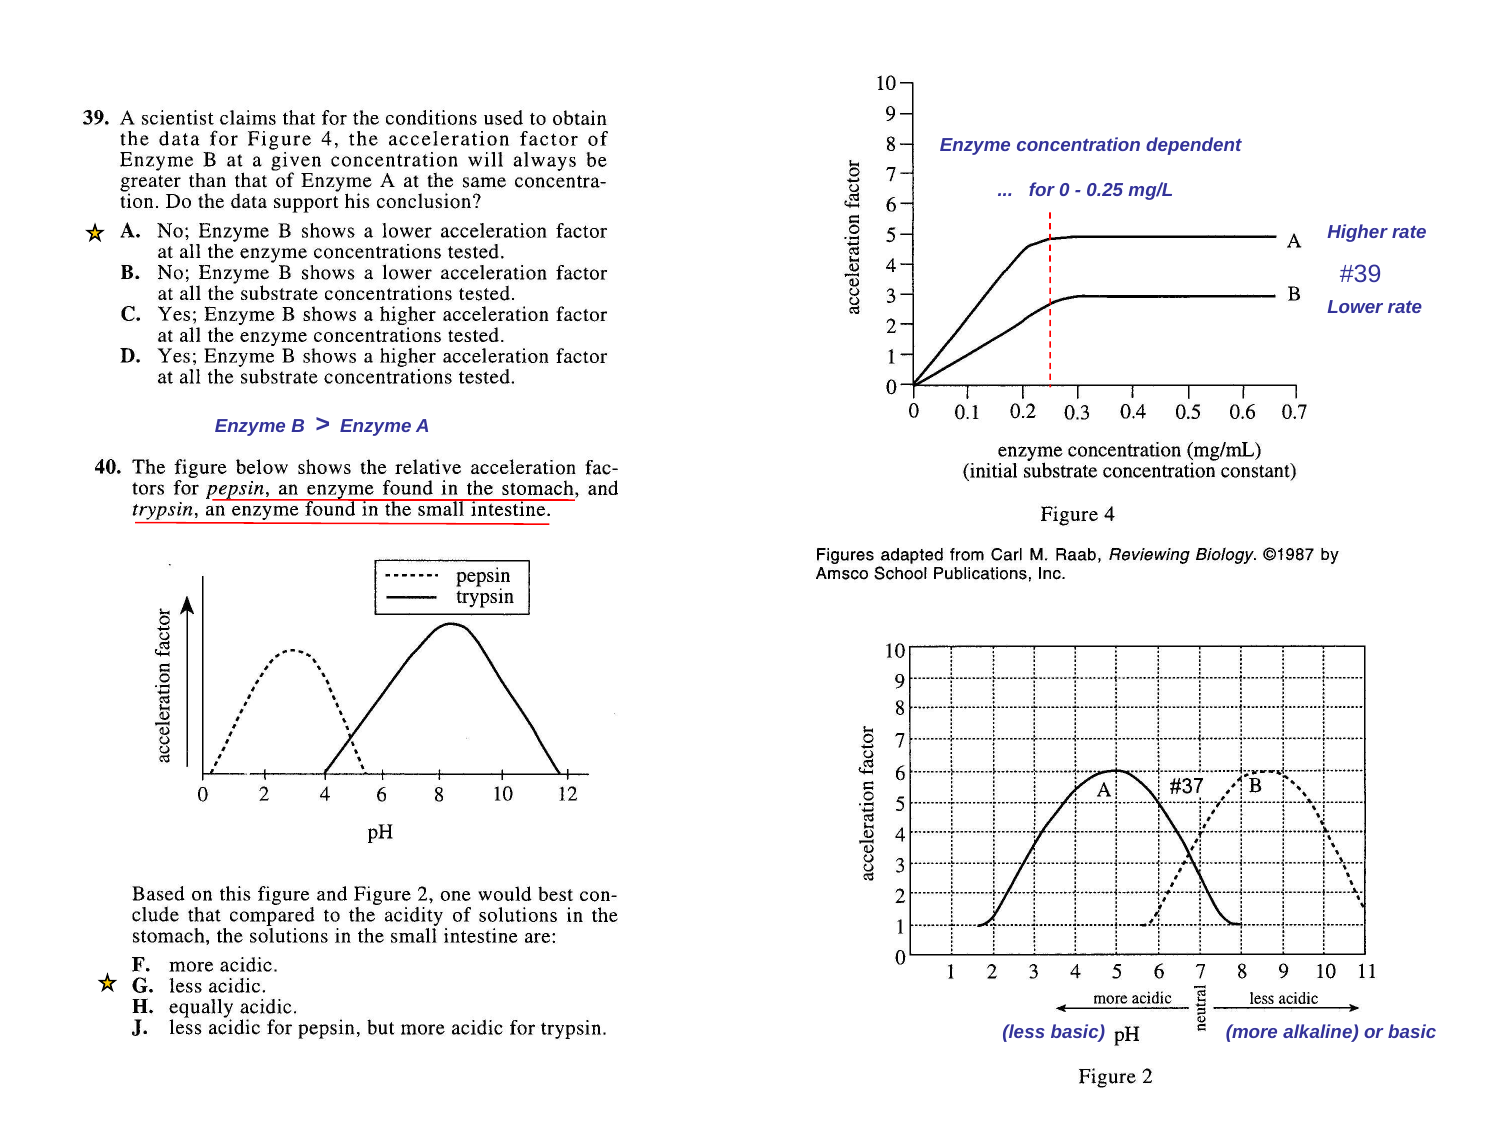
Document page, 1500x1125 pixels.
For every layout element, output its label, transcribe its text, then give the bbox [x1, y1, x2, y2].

picture [74, 99, 626, 413]
text_box (less basic) (more alkaline) or basic [1404, 1012, 1500, 1050]
picture [799, 62, 1363, 601]
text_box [134, 499, 576, 525]
text_box Enzyme B > Enzyme A [200, 422, 550, 445]
picture [87, 449, 638, 1063]
text_box Higher rate [1366, 212, 1450, 250]
text_box #39 [1366, 250, 1397, 287]
picture [837, 628, 1401, 1101]
text_box Lower rate [1366, 287, 1450, 325]
